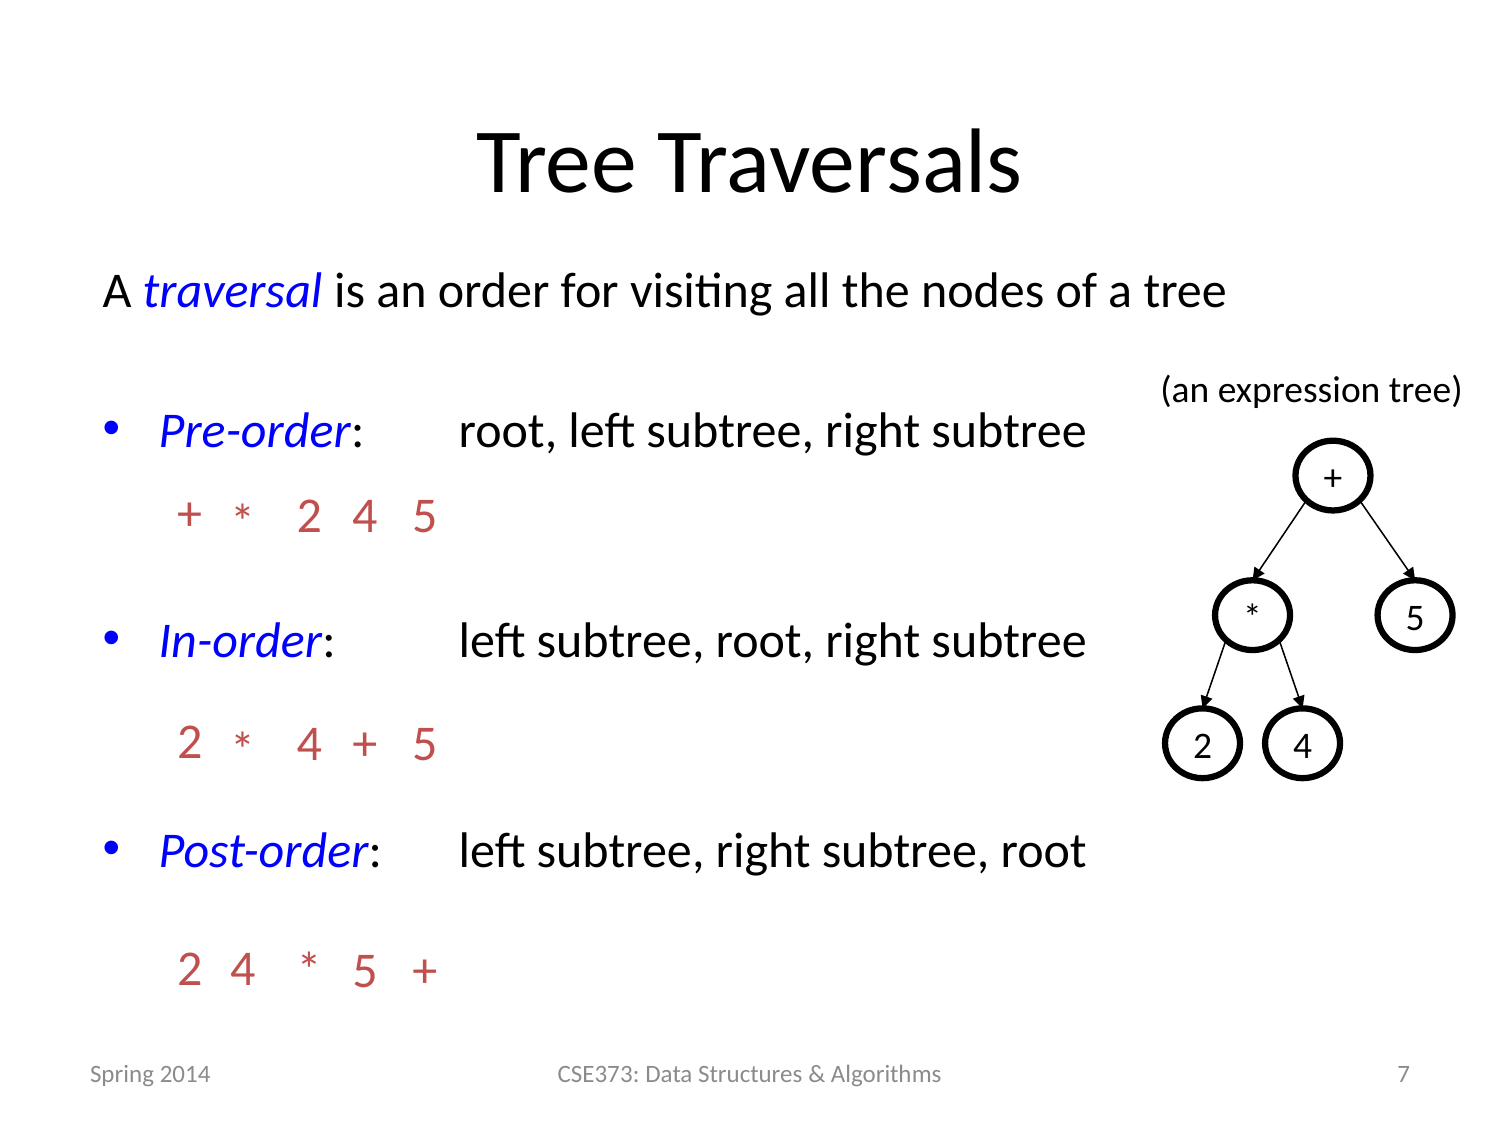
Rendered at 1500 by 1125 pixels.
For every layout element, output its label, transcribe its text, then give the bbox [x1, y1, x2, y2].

text_box 5 [397, 702, 453, 778]
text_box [1164, 440, 1453, 779]
text_box 5 [337, 930, 393, 1005]
text_box 4 [281, 702, 337, 778]
text_box (an expression tree) [1145, 357, 1488, 417]
text_box 5 [397, 474, 453, 550]
text_box + [337, 702, 393, 778]
text_box + [397, 930, 453, 1005]
text_box * [215, 482, 270, 557]
slide_number 7 [1074, 1042, 1425, 1103]
text_box 2 [162, 700, 218, 776]
title Tree Traversals [112, 37, 1388, 275]
text_box 2 [281, 474, 337, 550]
text_box * [281, 930, 337, 1005]
text_box + [162, 472, 218, 548]
text_box 4 [337, 474, 393, 550]
list A traversal is an order for visiting all the nodes of a tree Pre-order: root, left subtree, right subtree In-order: left subtree, root, right subtree Post-order: left subtree, right subtree, root [87, 249, 1324, 1013]
text_box 4 [215, 927, 271, 1003]
text_box * [215, 710, 270, 785]
footer CSE373: Data Structures & Algorithms [512, 1042, 988, 1103]
text_box 2 [162, 927, 215, 1003]
slide_number Spring 2014 [75, 1042, 425, 1103]
